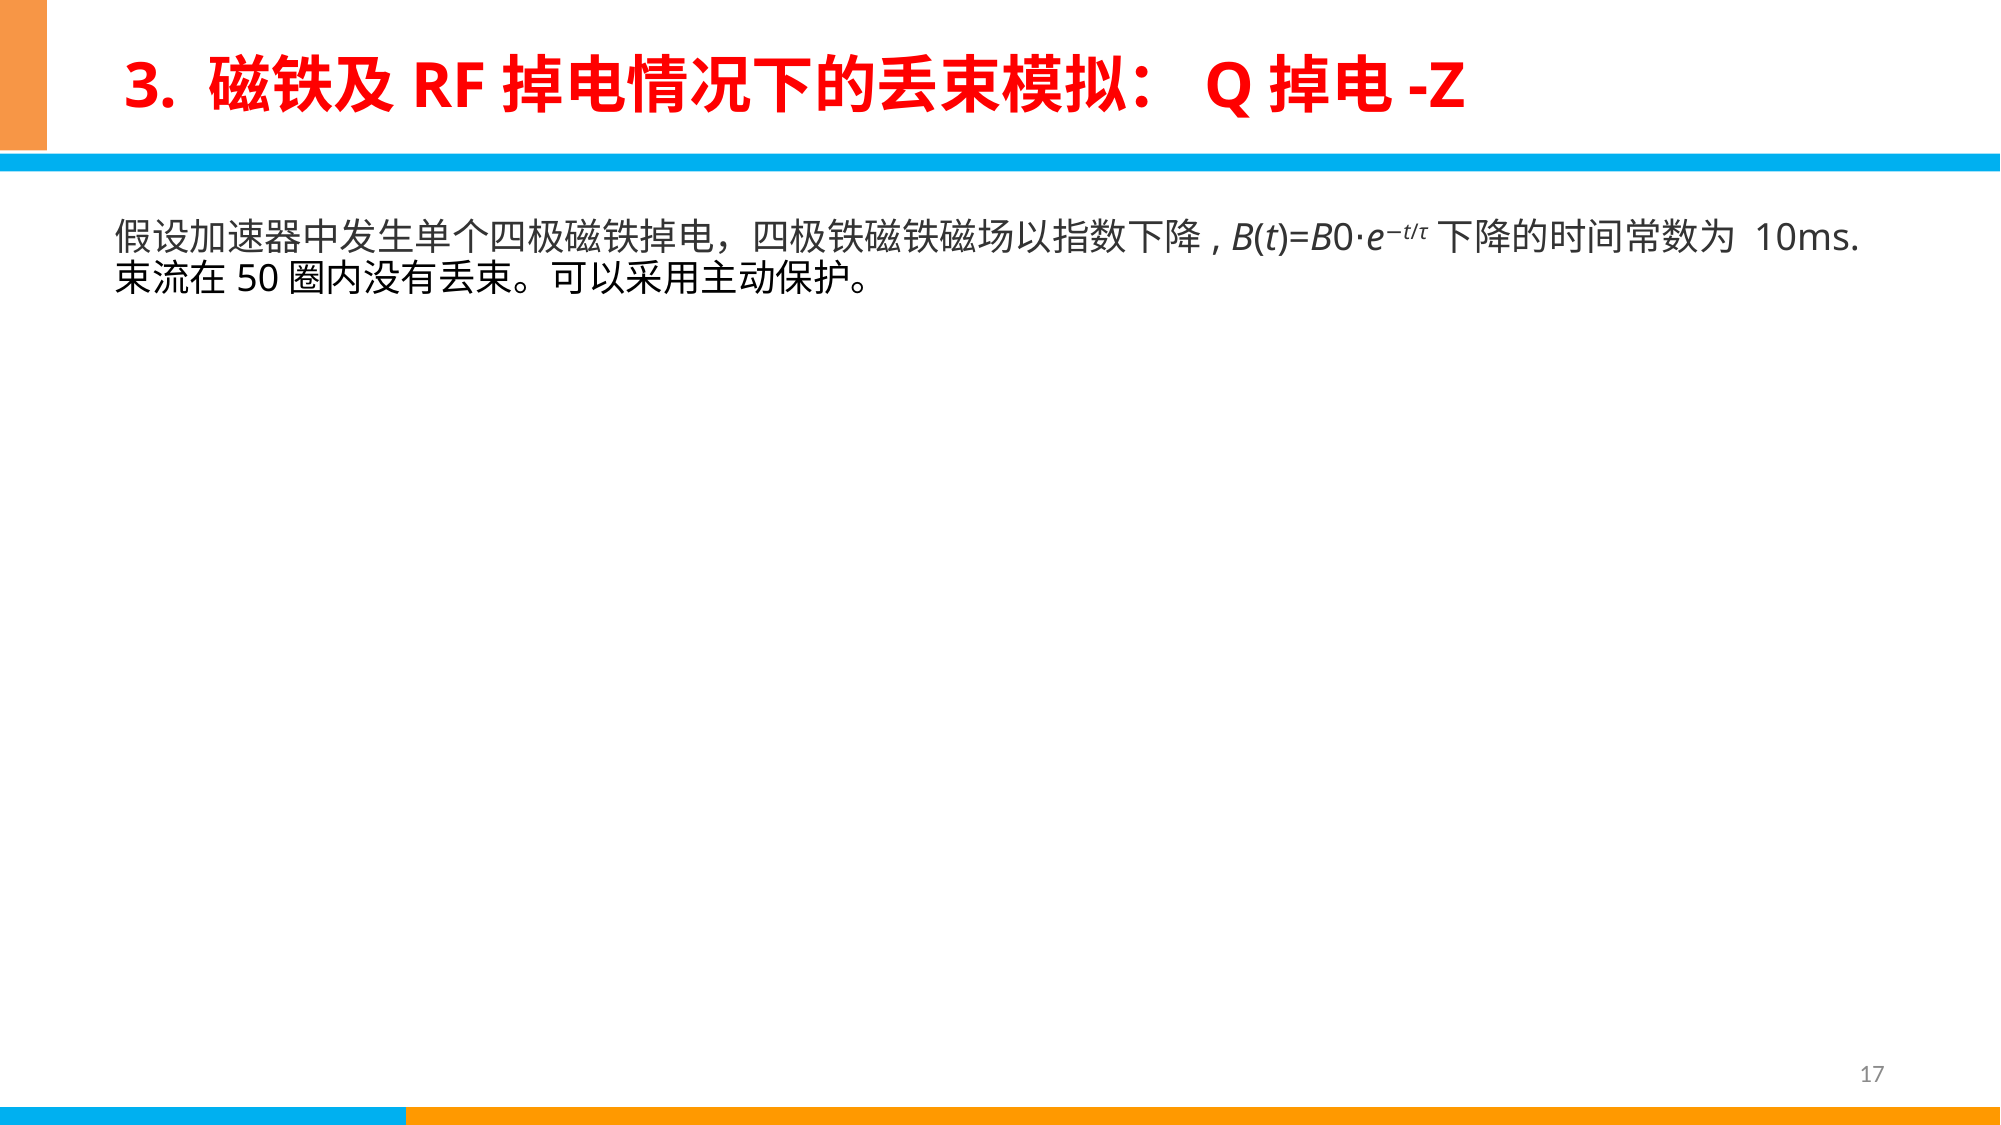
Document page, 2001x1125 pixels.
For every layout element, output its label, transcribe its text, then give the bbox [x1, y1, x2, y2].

title 3. 磁铁及RF掉电情况下的丢束模拟：Q掉电-Z [109, 23, 1875, 143]
list 假设加速器中发生单个四极磁铁掉电，四极铁磁铁磁场以指数下降, B(t)=B0​⋅e−t/τ下降的时间常数为 10ms.束流在50圈内没有丢束。可以采用主动保护。 [99, 210, 1900, 1005]
slide_number 17 [1433, 1042, 1900, 1103]
